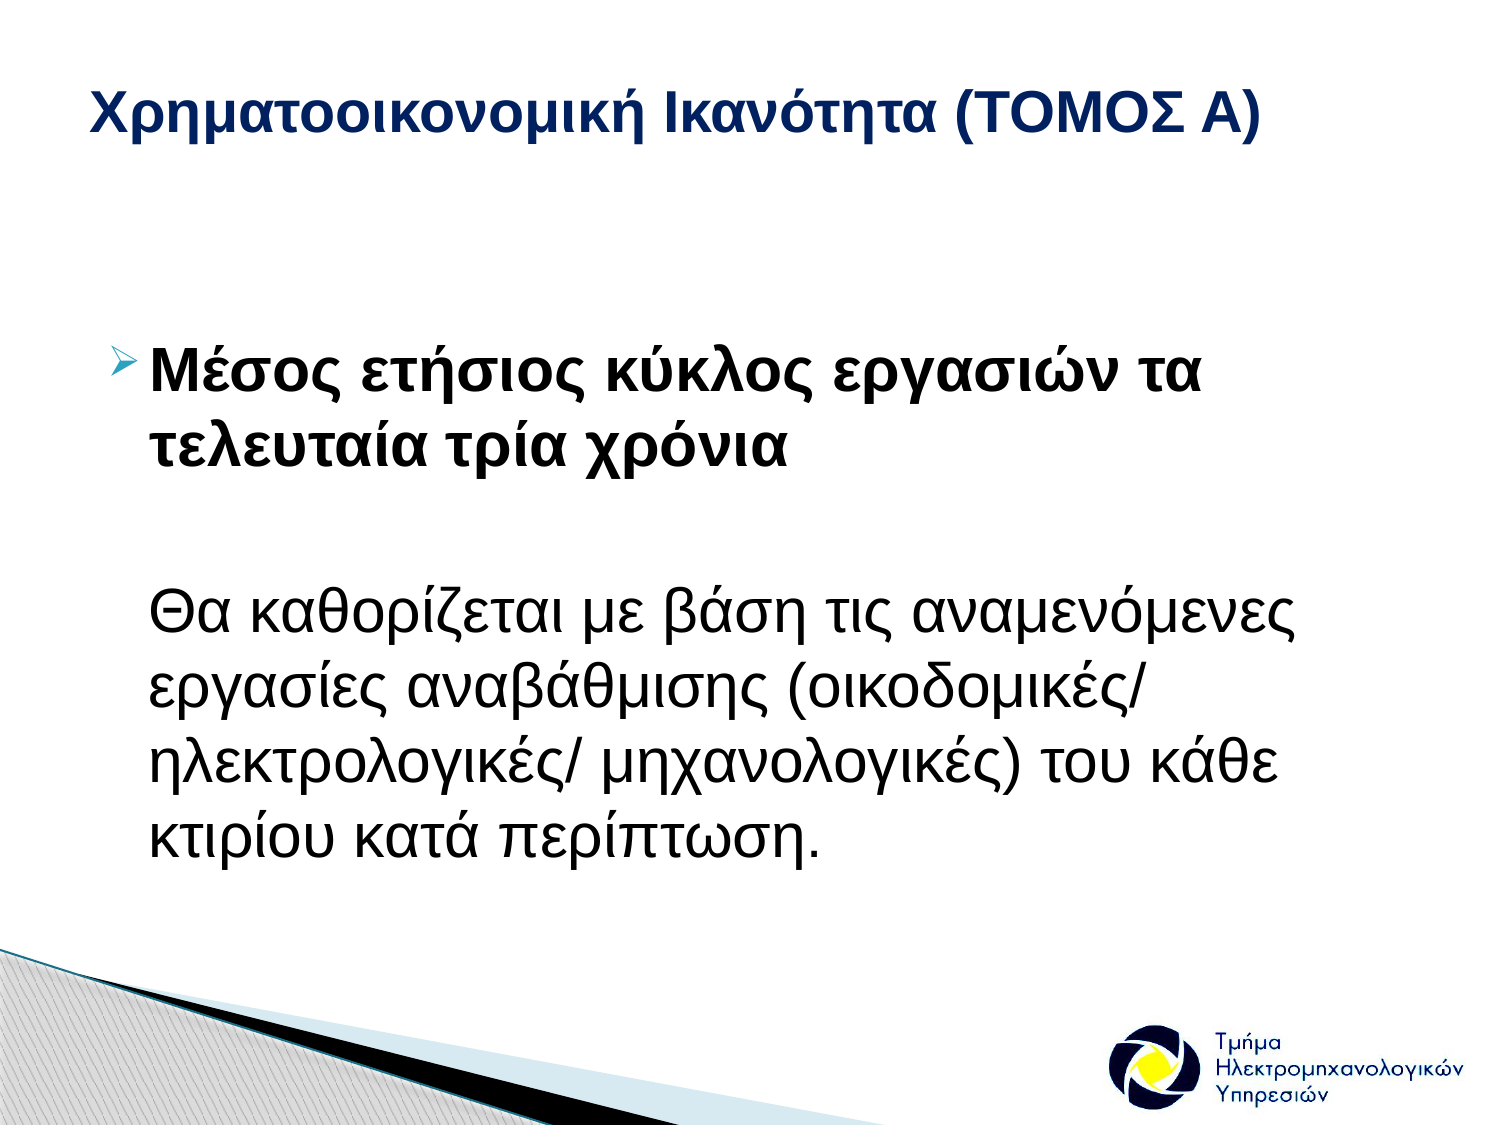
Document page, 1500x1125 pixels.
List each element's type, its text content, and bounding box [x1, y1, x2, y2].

picture [1092, 1004, 1481, 1125]
title Χρηματοοικονομική Ικανότητα (ΤΟΜΟΣ Α) [75, 45, 1425, 173]
list Μέσος ετήσιος κύκλος εργασιών τα τελευταία τρία χρόνια Θα καθορίζεται με βάση τις αναμενόμενες εργασίες αναβάθμισης (οικοδομικές/ ηλεκτρολογικές/ μηχανολογικές) του κάθε κτιρίου κατά περίπτωση. [75, 243, 1425, 1083]
